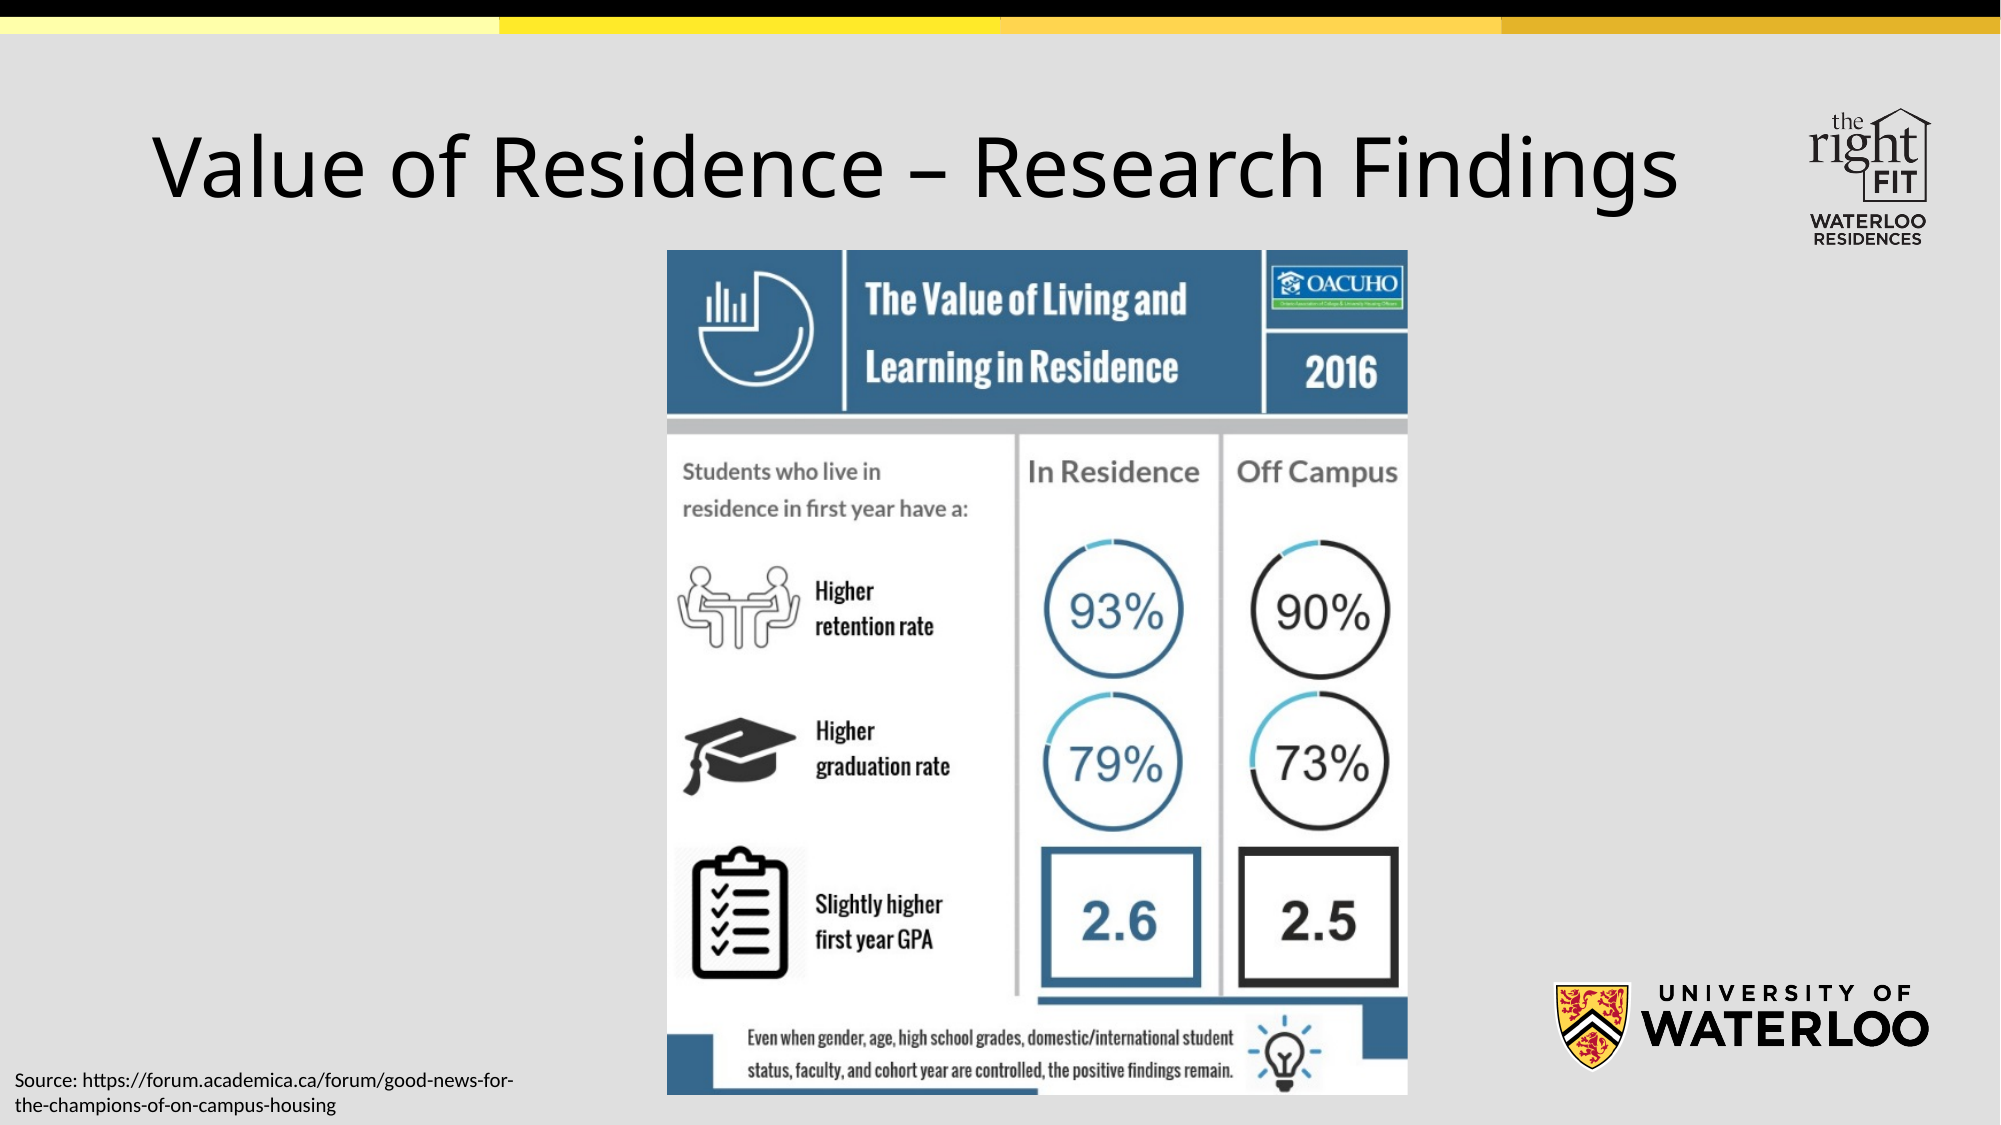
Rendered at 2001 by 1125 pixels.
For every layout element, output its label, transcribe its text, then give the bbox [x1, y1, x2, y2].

picture [1806, 108, 1934, 245]
text_box Source: https://forum.academica.ca/forum/good-news-for-the-champions-of-on-campus-housing [0, 1059, 542, 1124]
title Value of Residence – Research Findings [137, 118, 1863, 209]
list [667, 250, 1408, 1095]
picture [1483, 924, 2000, 1125]
